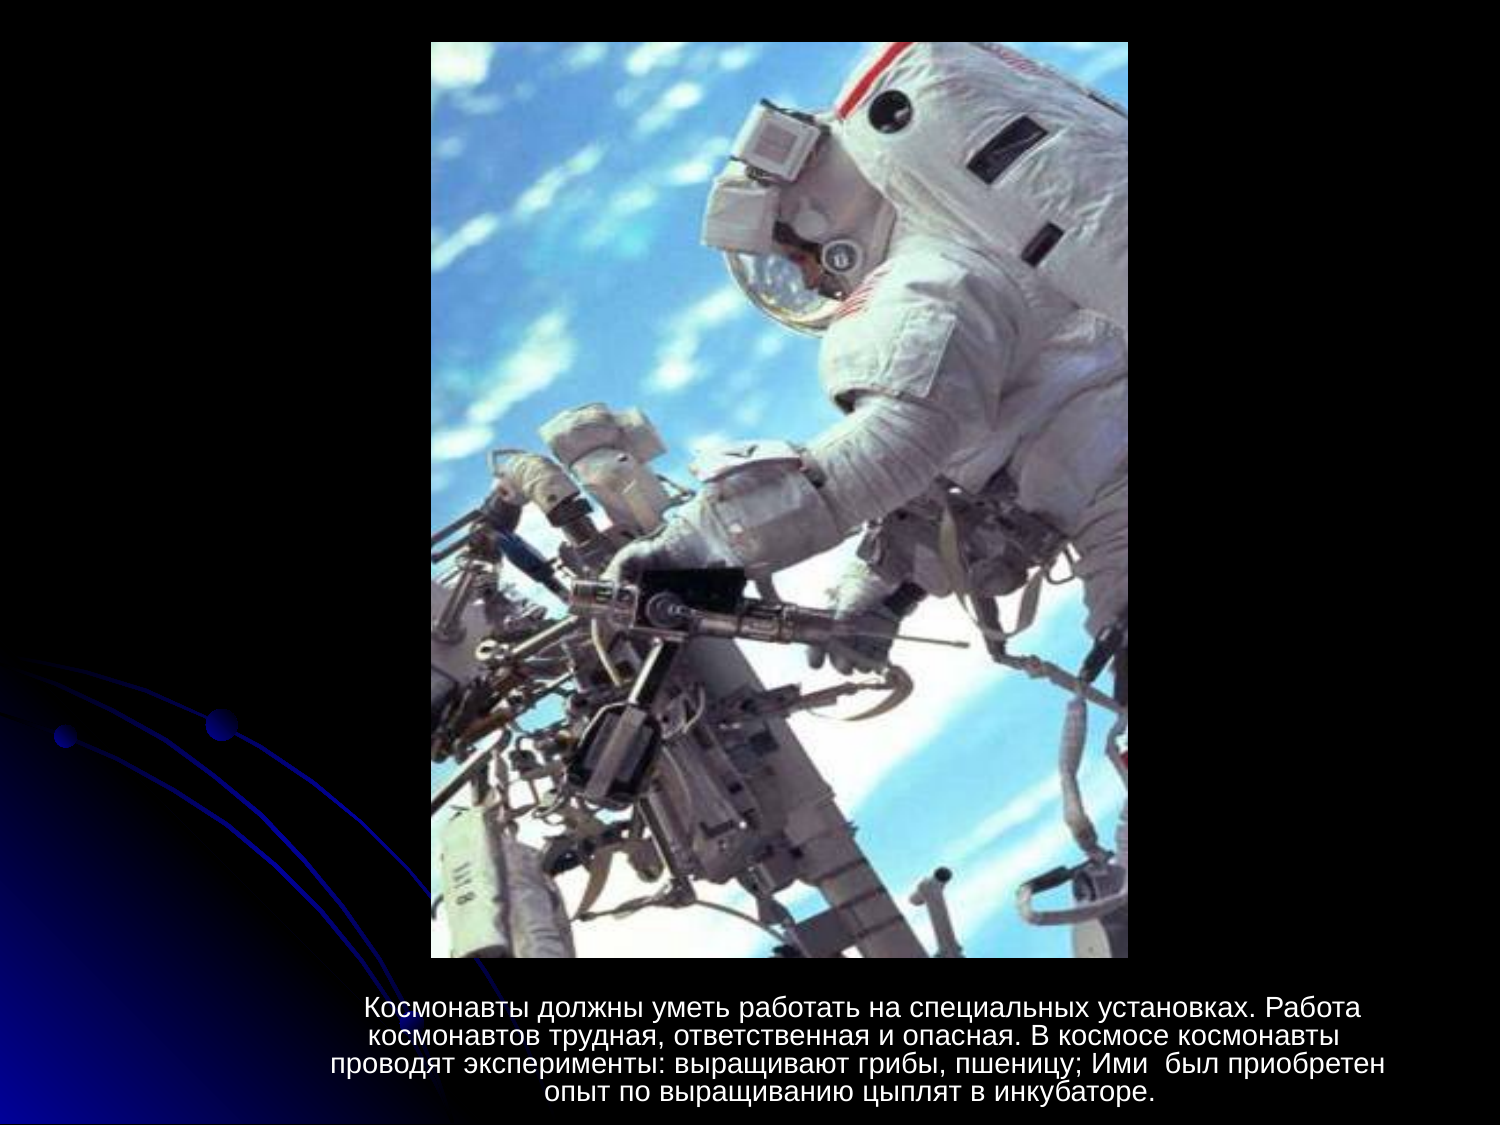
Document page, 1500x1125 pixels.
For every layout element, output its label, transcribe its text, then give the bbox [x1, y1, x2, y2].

list Космонавты должны уметь работать на специальных установках. Работа космонавтов трудная, ответственная и опасная. В космосе космонавты проводят эксперименты: выращивают грибы, пшеницу; Ими был приобретен опыт по выращиванию цыплят в инкубаторе. [293, 987, 1424, 1125]
picture [430, 42, 1129, 958]
